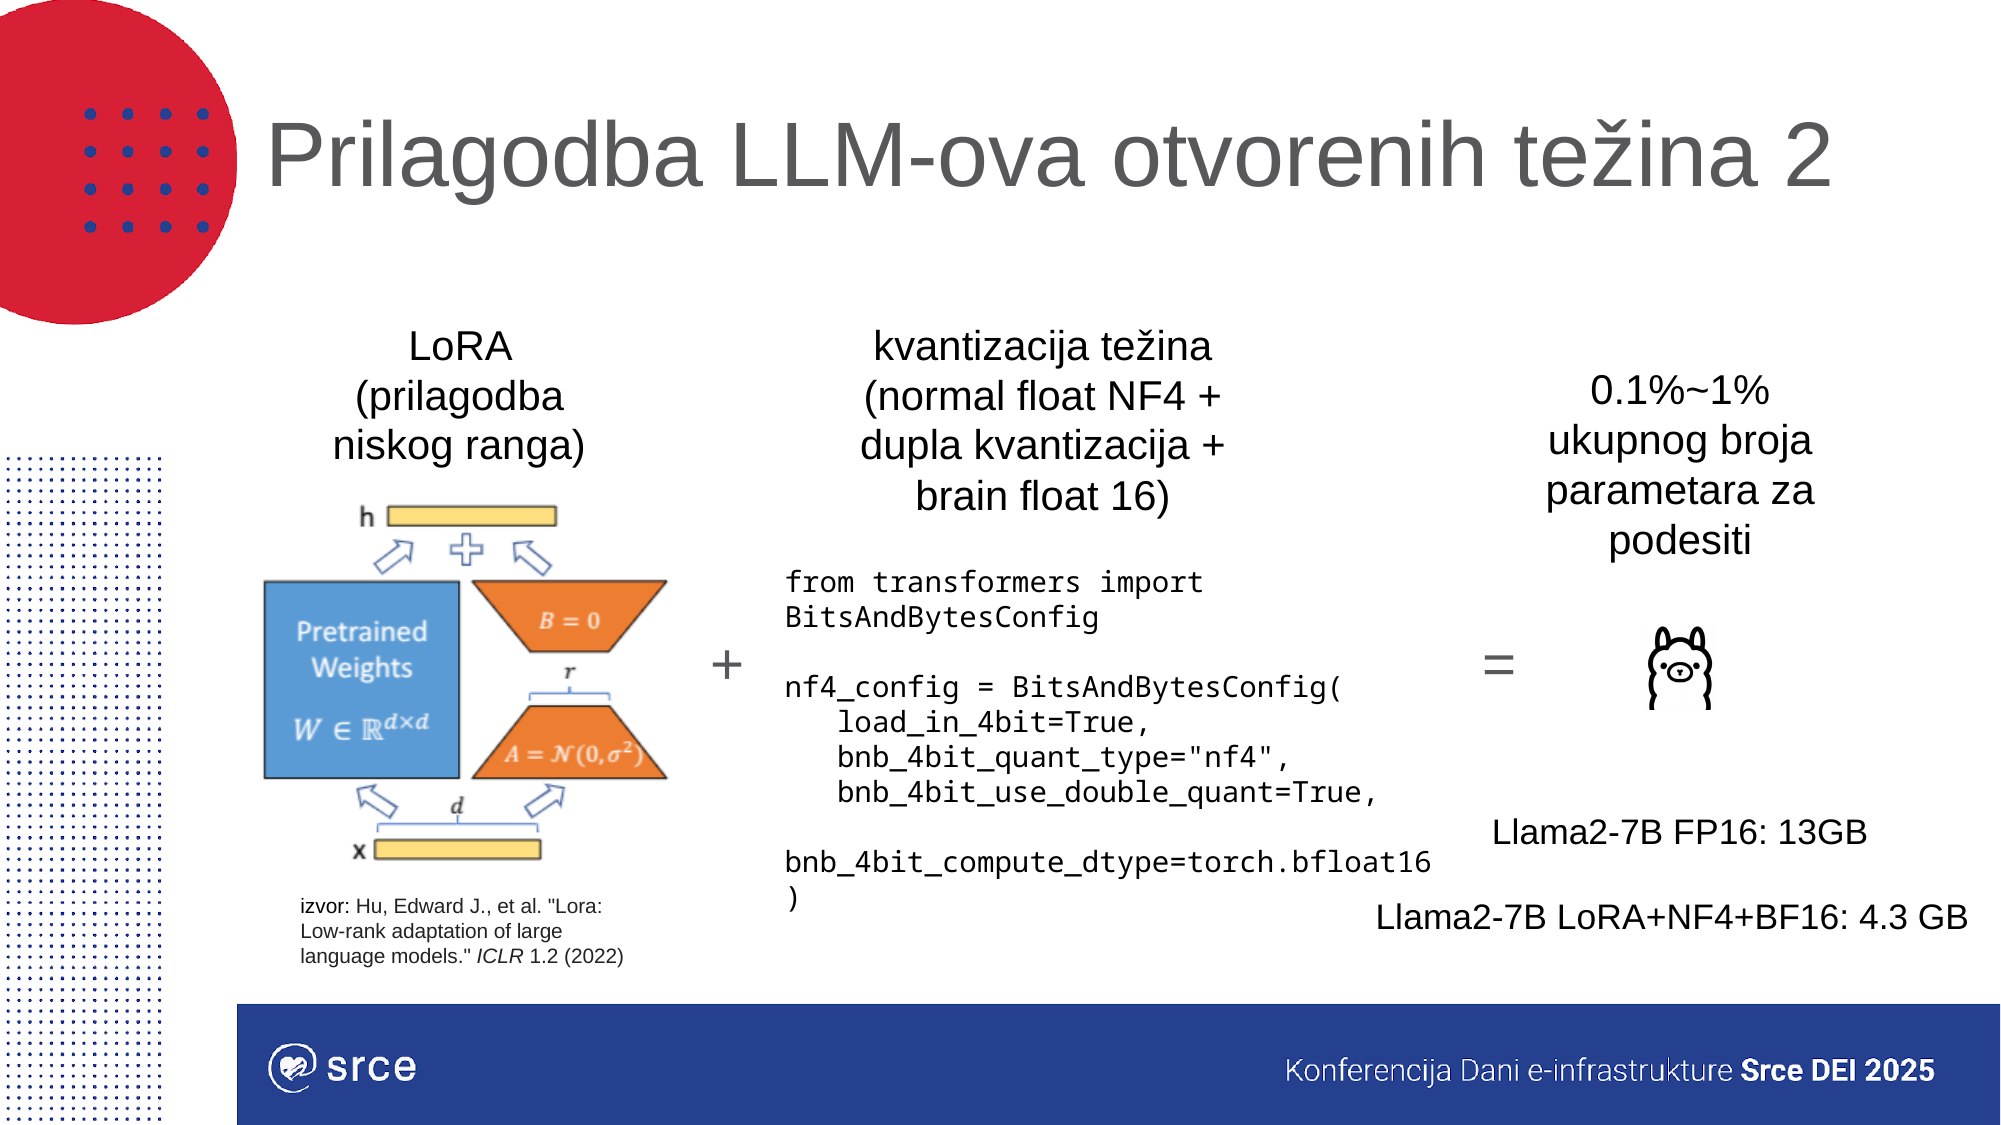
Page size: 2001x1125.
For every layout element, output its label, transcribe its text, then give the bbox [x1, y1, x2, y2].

title Prilagodba LLM-ova otvorenih težina 2 [250, 48, 1863, 266]
text_box Llama2-7B FP16: 13GB Llama2-7B LoRA+NF4+BF16: 4.3 GB [1360, 794, 2000, 1069]
text_box LoRA (prilagodba niskog ranga) [285, 303, 634, 446]
text_box kvantizacija težina (normal float NF4 + dupla kvantizacija + brain float 16) [839, 303, 1247, 402]
text_box = [1467, 611, 1534, 710]
text_box from transformers import BitsAndBytesConfig nf4_config = BitsAndBytesConfig( load_in_4bit=True, bnb_4bit_quant_type="nf4", bnb_4bit_use_double_quant=True, bnb_4bit_compute_dtype=torch.bfloat16 ) [769, 548, 1460, 916]
text_box + [695, 611, 762, 710]
picture [0, 0, 2001, 1125]
text_box izvor: Hu, Edward J., et al. "Lora: Low-rank adaptation of large language models." ICLR 1.2 (2022) [285, 885, 654, 957]
text_box 0.1%~1% ukupnog broja parametara za podesiti [1506, 347, 1855, 446]
